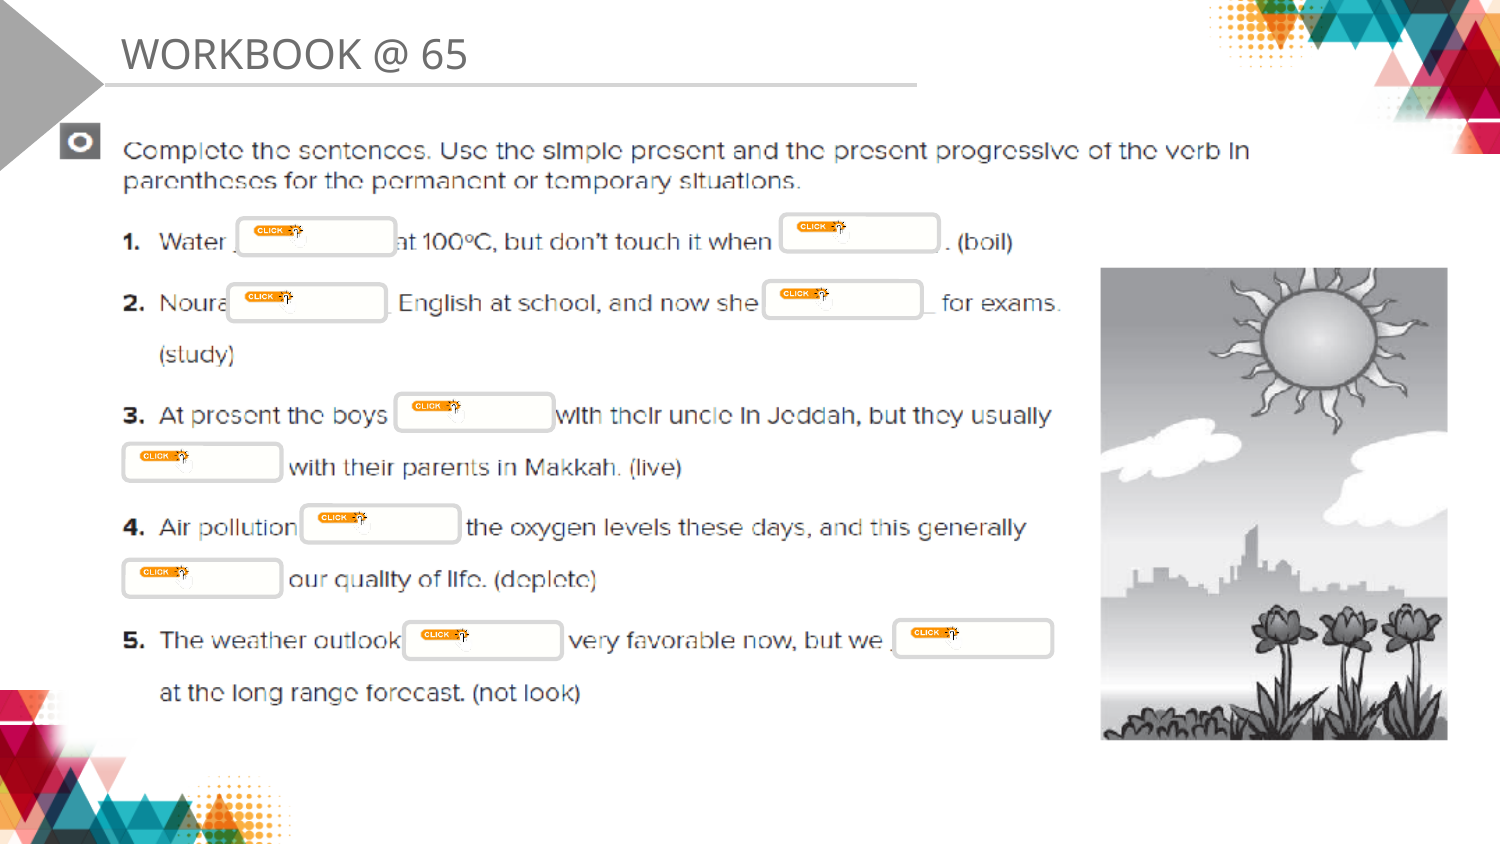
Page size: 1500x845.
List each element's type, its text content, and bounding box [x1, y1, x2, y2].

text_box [763, 276, 923, 319]
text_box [780, 210, 940, 252]
text_box [0, 0, 106, 173]
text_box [301, 501, 460, 543]
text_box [395, 389, 554, 431]
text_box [403, 617, 563, 660]
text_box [893, 615, 1053, 658]
text_box WORKBOOK @ 65 [106, 20, 764, 86]
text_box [227, 280, 387, 322]
text_box [104, 83, 917, 87]
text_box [123, 439, 282, 481]
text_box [123, 555, 282, 597]
picture [0, 0, 1500, 844]
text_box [237, 214, 396, 256]
